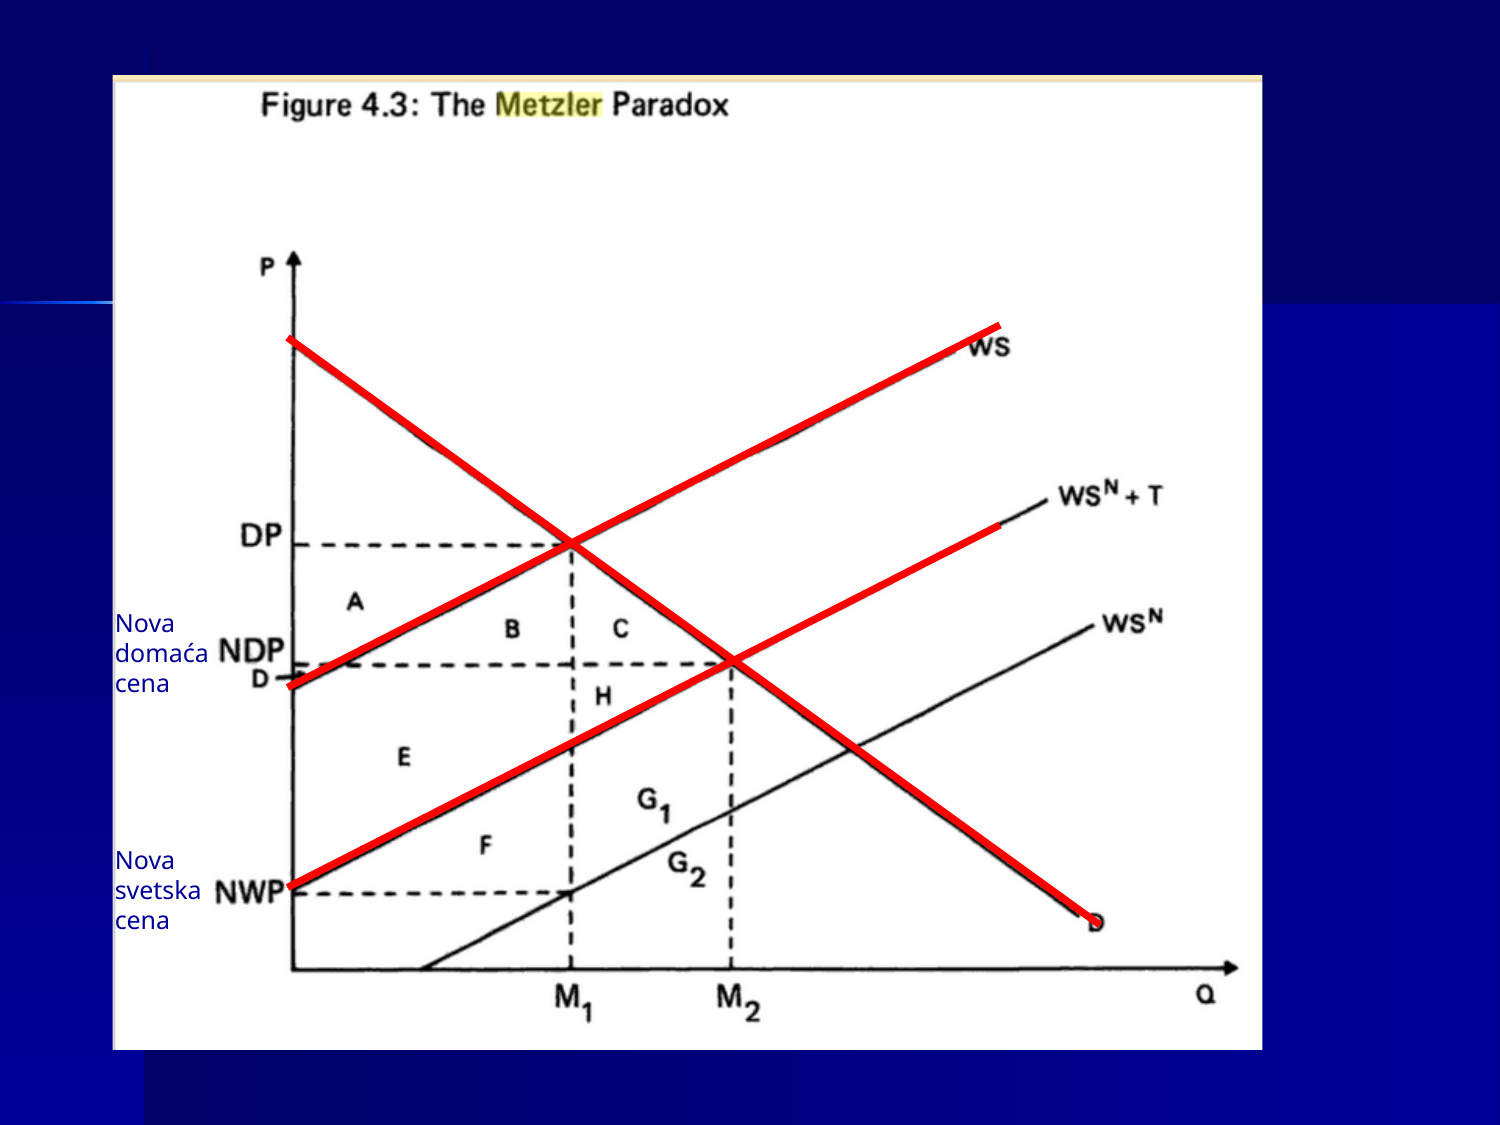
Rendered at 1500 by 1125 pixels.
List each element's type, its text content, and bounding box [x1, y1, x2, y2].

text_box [287, 524, 1001, 888]
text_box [287, 337, 1101, 926]
text_box Nova domaća cena [99, 600, 107, 705]
text_box Nova svetska cena [99, 837, 107, 943]
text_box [287, 324, 1001, 524]
picture [112, 74, 1263, 1051]
